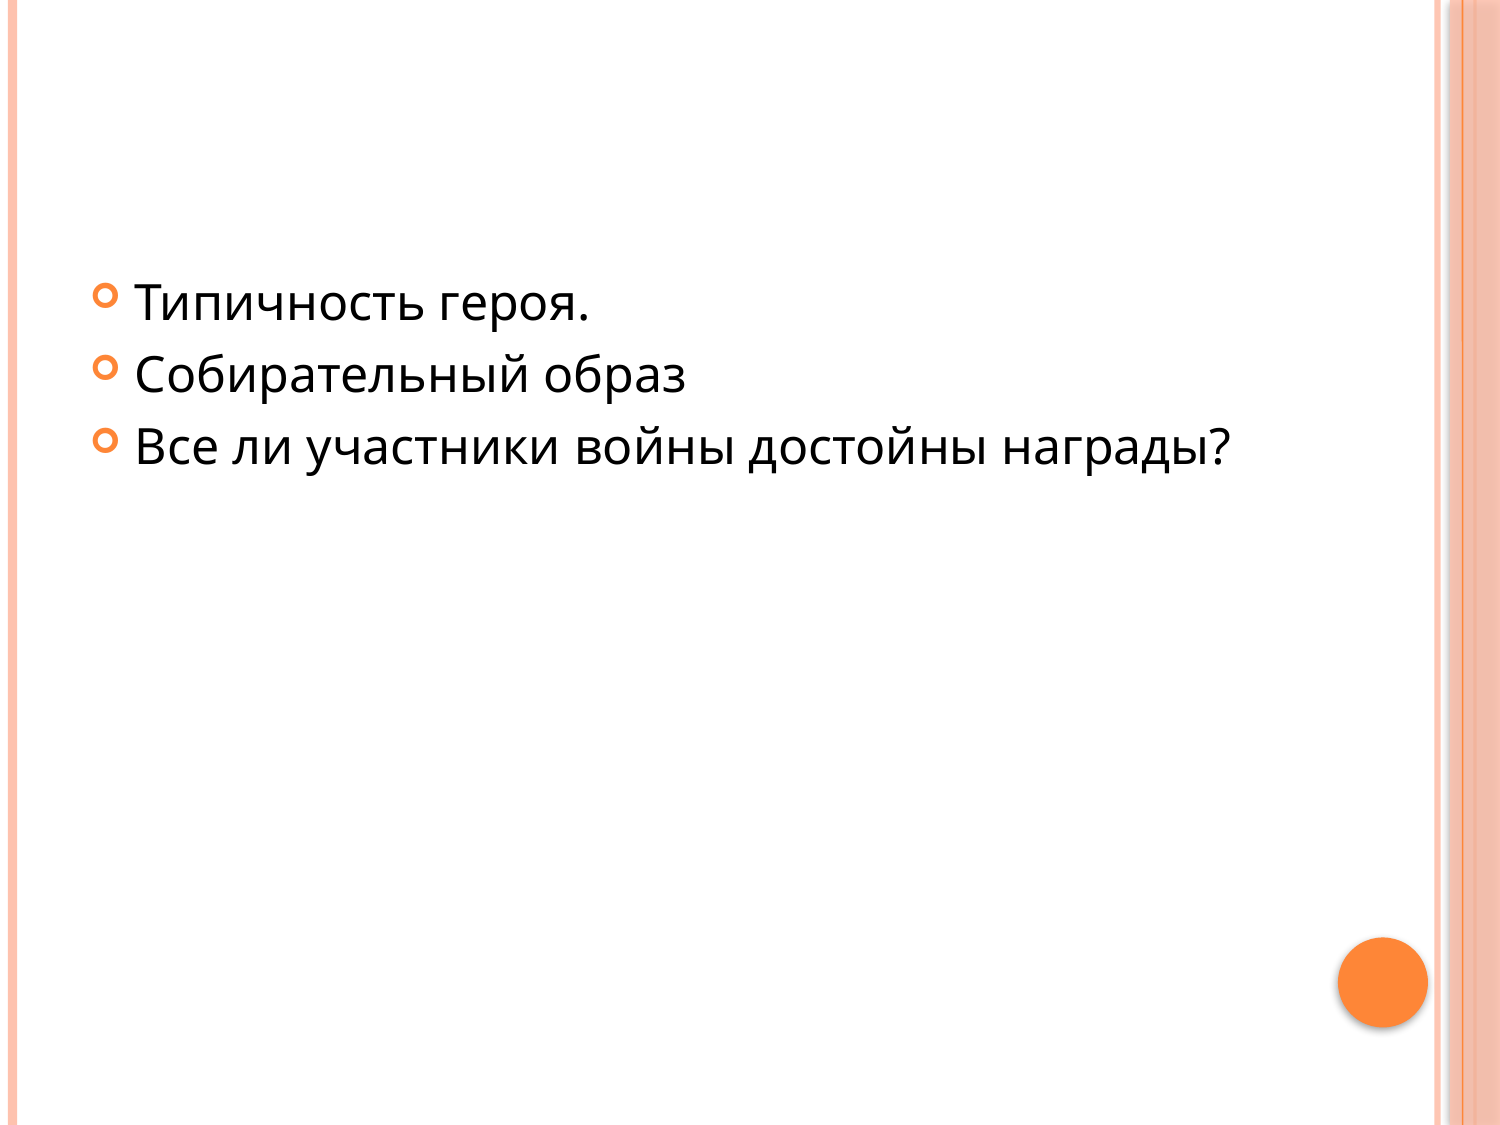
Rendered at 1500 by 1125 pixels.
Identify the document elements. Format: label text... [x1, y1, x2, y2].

list Типичность героя. Собирательный образ Все ли участники войны достойны награды? [75, 262, 1300, 1062]
